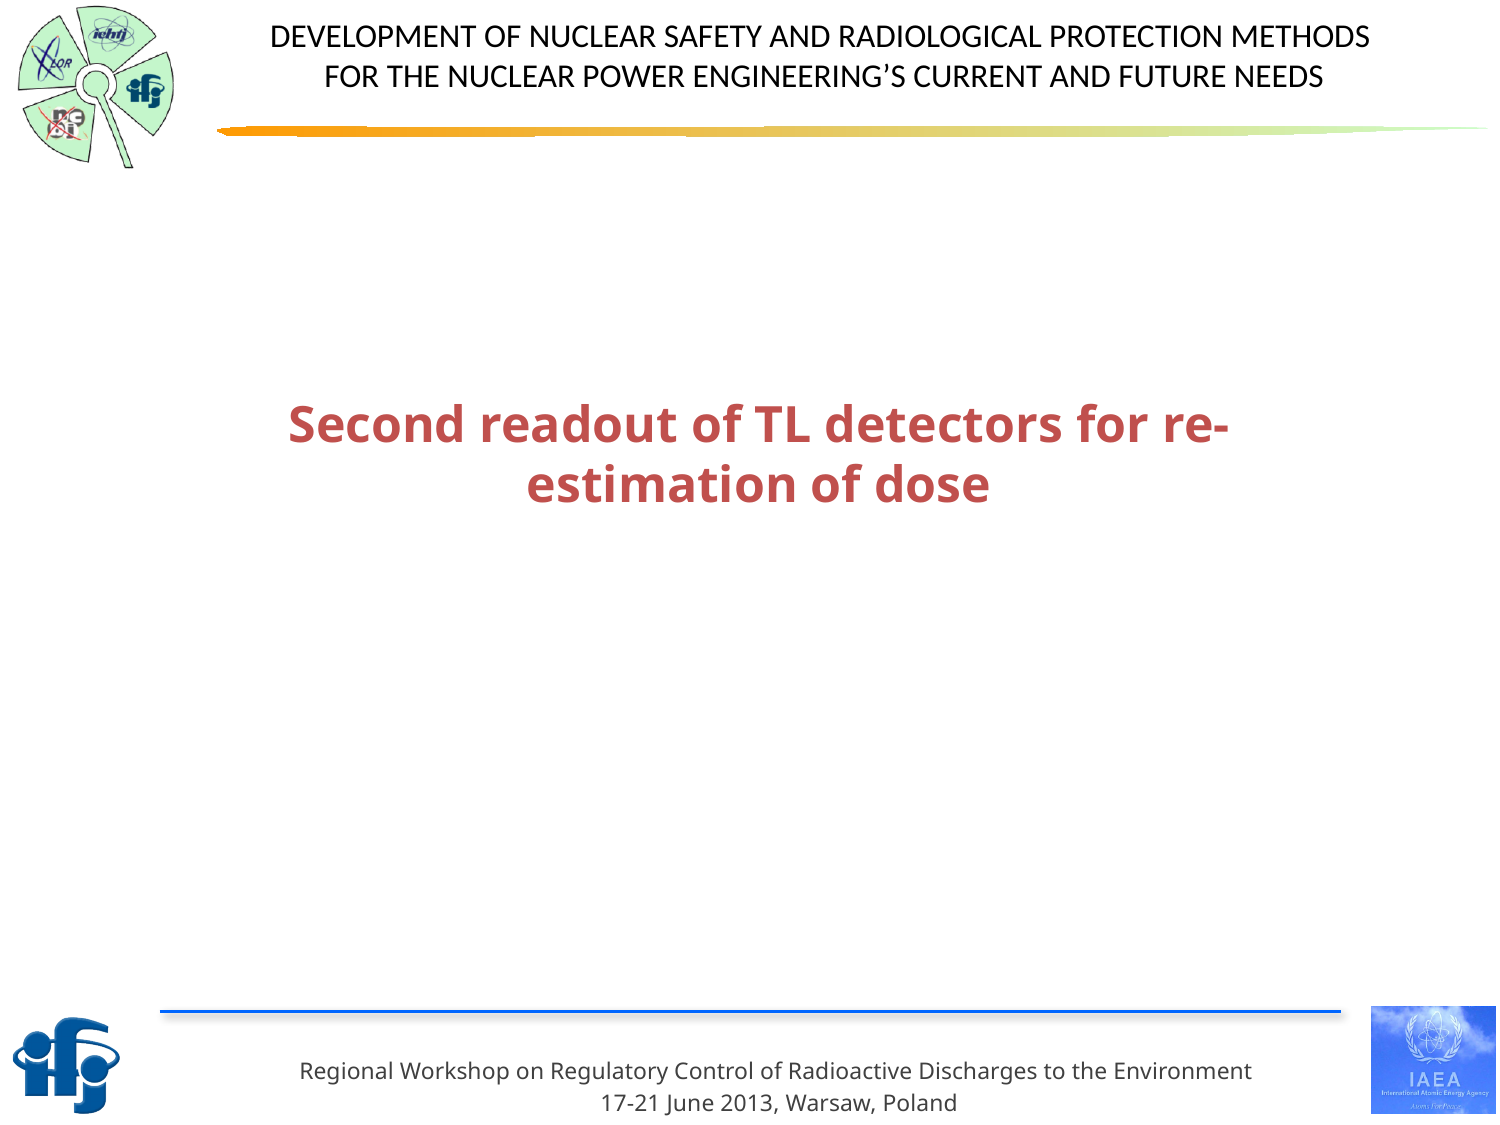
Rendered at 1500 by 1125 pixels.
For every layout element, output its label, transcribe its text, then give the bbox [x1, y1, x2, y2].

picture [12, 1017, 120, 1114]
text_box Second readout of TL detectors for re-estimation of dose [253, 385, 1265, 520]
picture [1371, 1006, 1496, 1114]
picture [12, 0, 188, 178]
